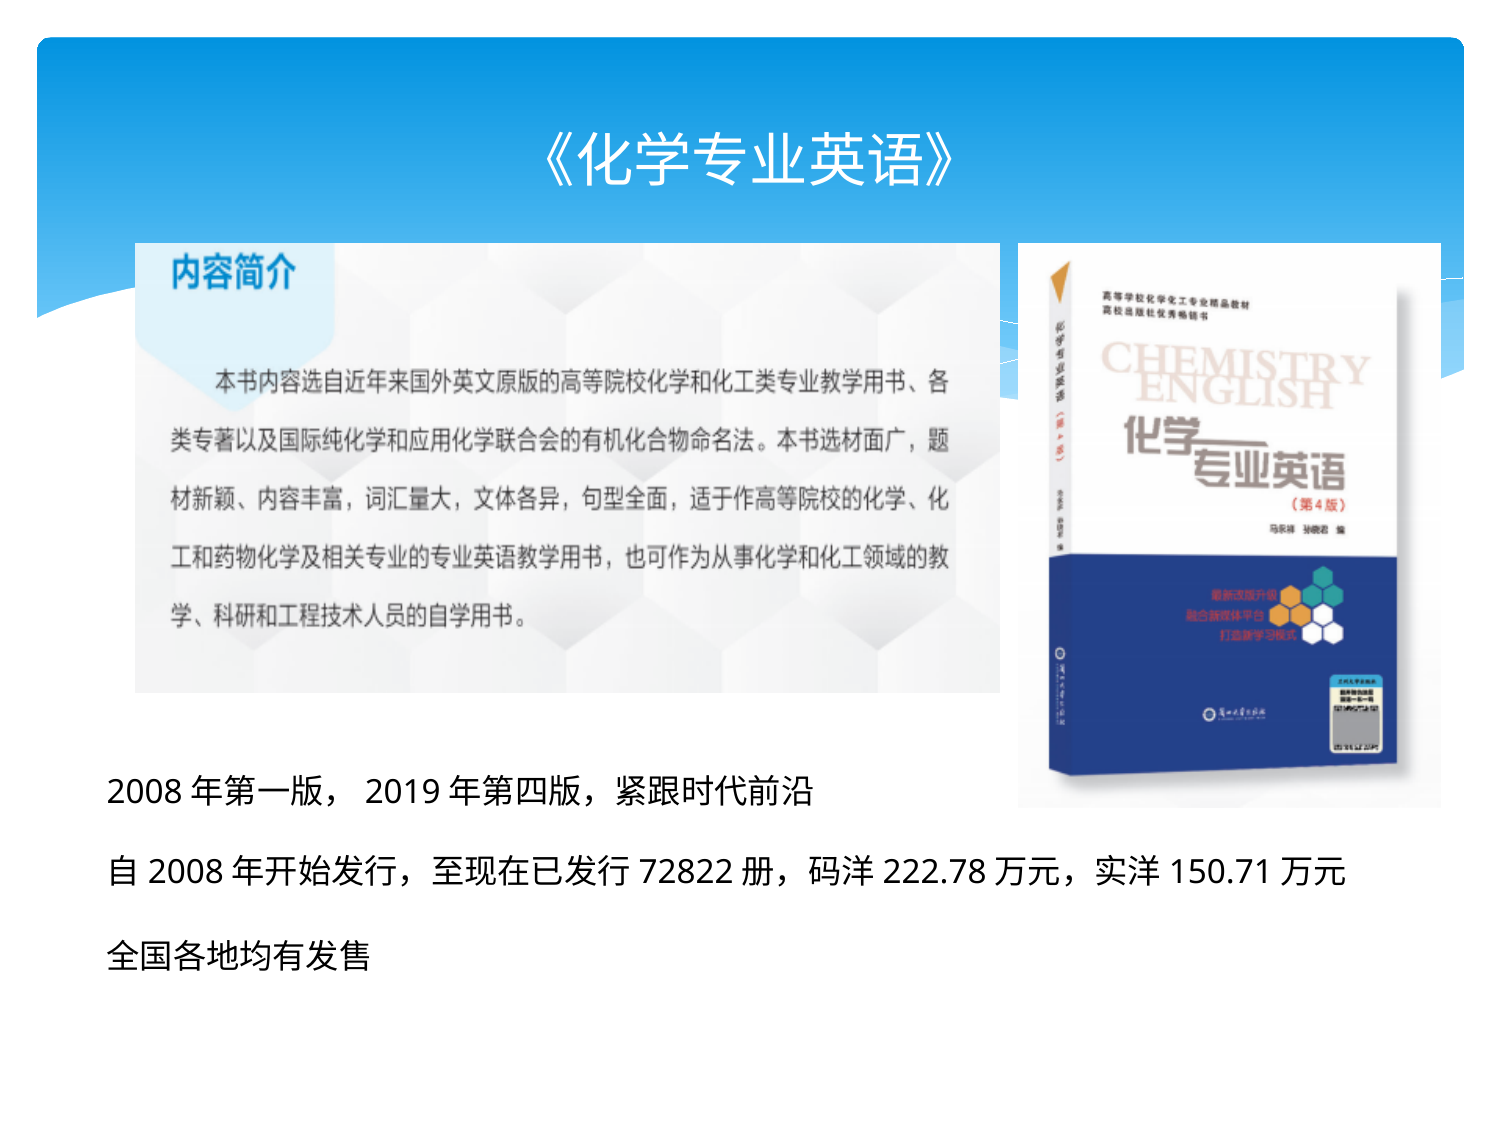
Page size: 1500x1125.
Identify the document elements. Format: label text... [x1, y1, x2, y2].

picture [135, 243, 1001, 693]
picture [1018, 243, 1441, 808]
text_box 2008年第一版，2019年第四版，紧跟时代前沿 自2008年开始发行，至现在已发行72822册，码洋222.78万元，实洋150.71万元 全国各地均有发售 [91, 763, 1363, 983]
title 《化学专业英语》 [75, 55, 1425, 261]
